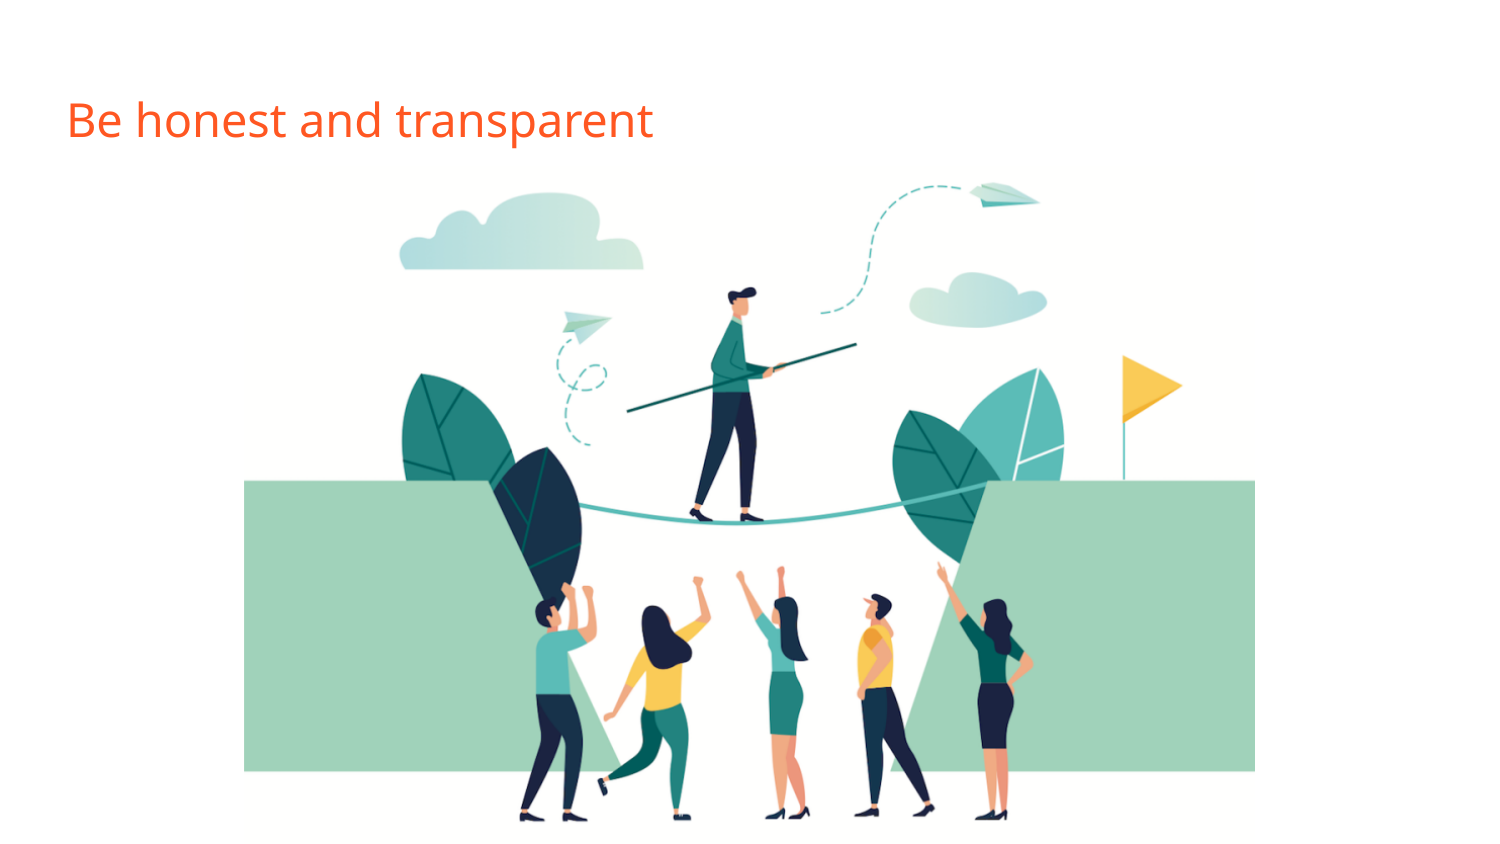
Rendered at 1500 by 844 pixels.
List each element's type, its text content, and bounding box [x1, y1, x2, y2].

title Be honest and transparent [51, 72, 1449, 167]
picture [244, 166, 1256, 844]
